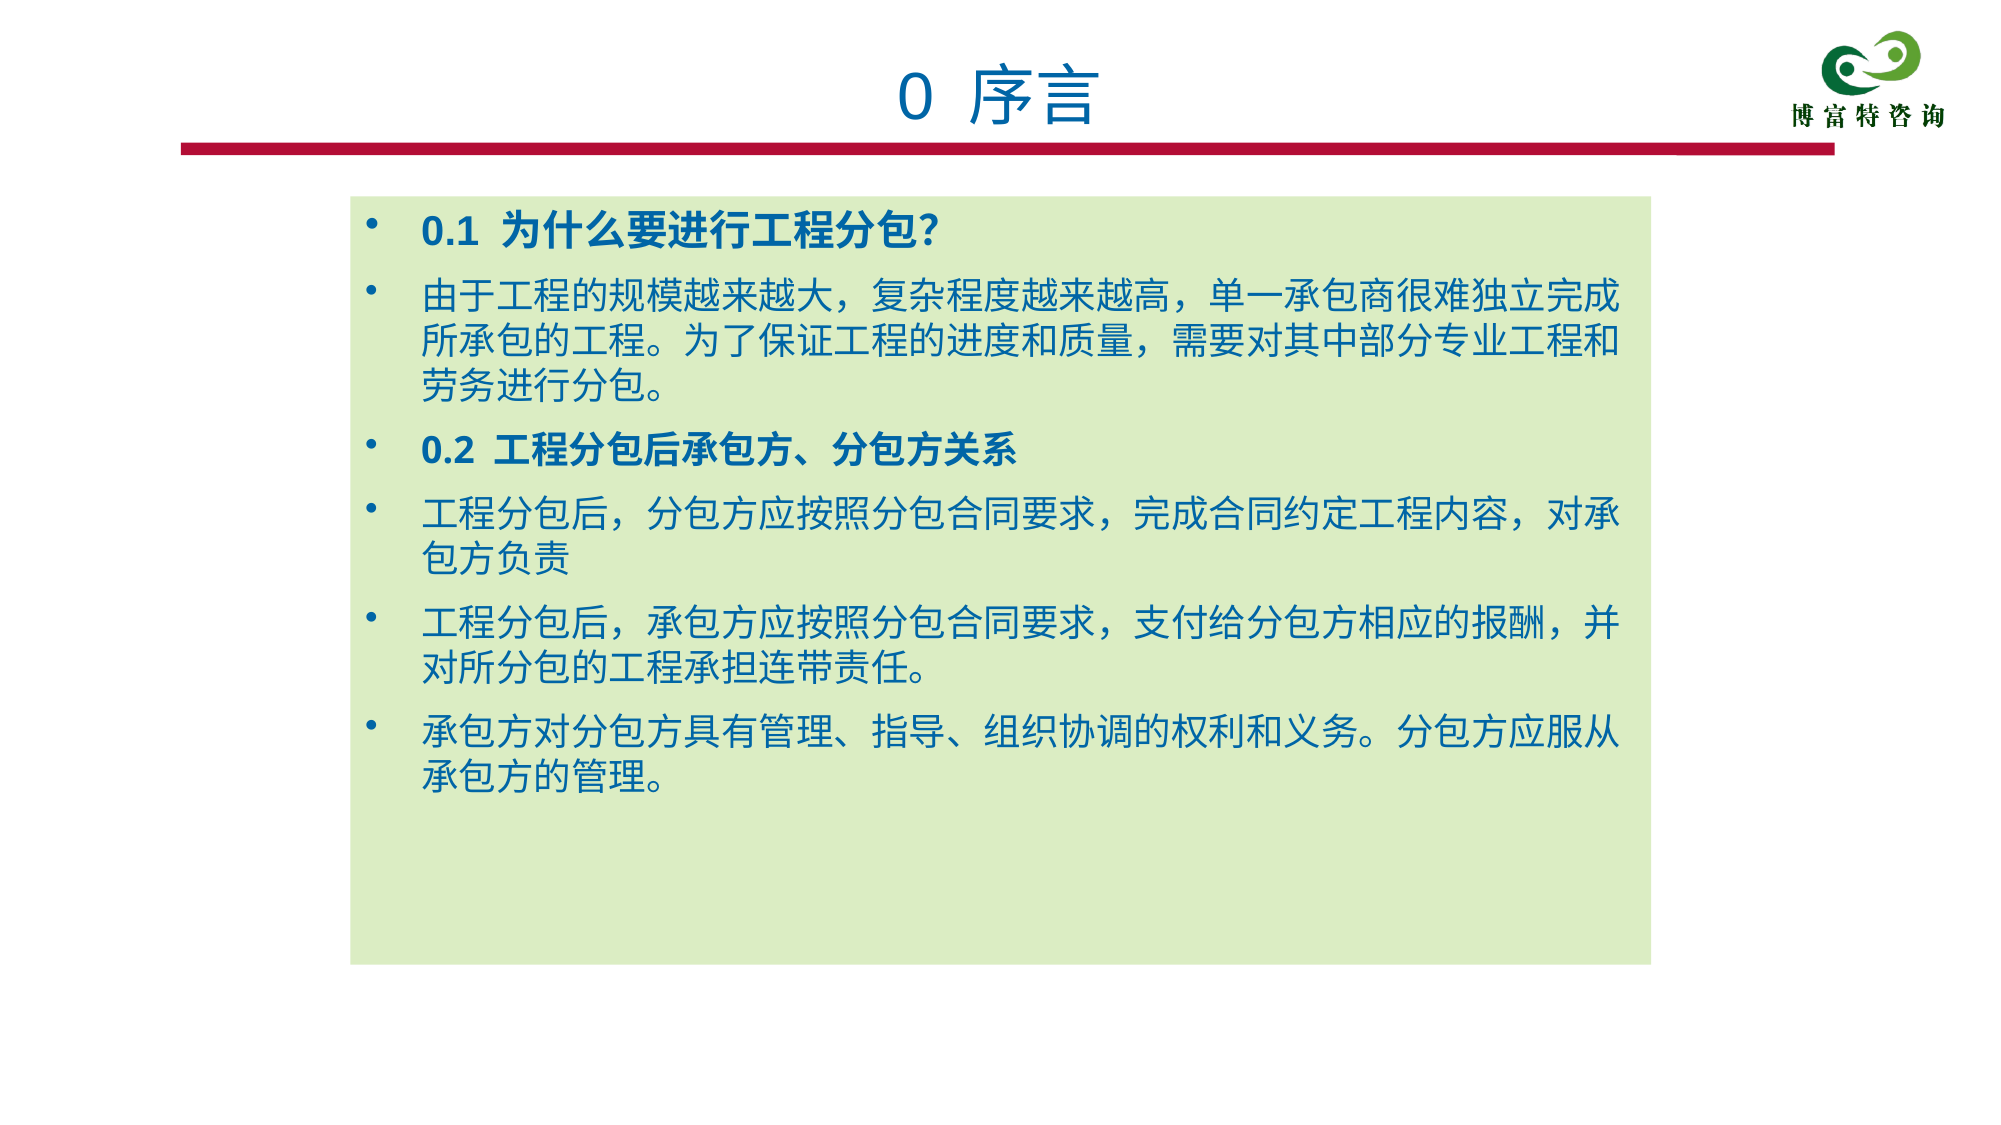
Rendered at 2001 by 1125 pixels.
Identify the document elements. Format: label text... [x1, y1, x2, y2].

list 0.1 为什么要进行工程分包？ 由于工程的规模越来越大，复杂程度越来越高，单一承包商很难独立完成所承包的工程。为了保证工程的进度和质量，需要对其中部分专业工程和劳务进行分包。 0.2 工程分包后承包方、分包方关系 工程分包后，分包方应按照分包合同要求，完成合同约定工程内容，对承包方负责 工程分包后，承包方应按照分包合同要求，支付给分包方相应的报酬，并对所分包的工程承担连带责任。 承包方对分包方具有管理、指导、组织协调的权利和义务。分包方应服从承包方的管理。 [349, 196, 1652, 965]
title 0 序言 [324, 45, 1675, 233]
picture [1772, 30, 1969, 131]
